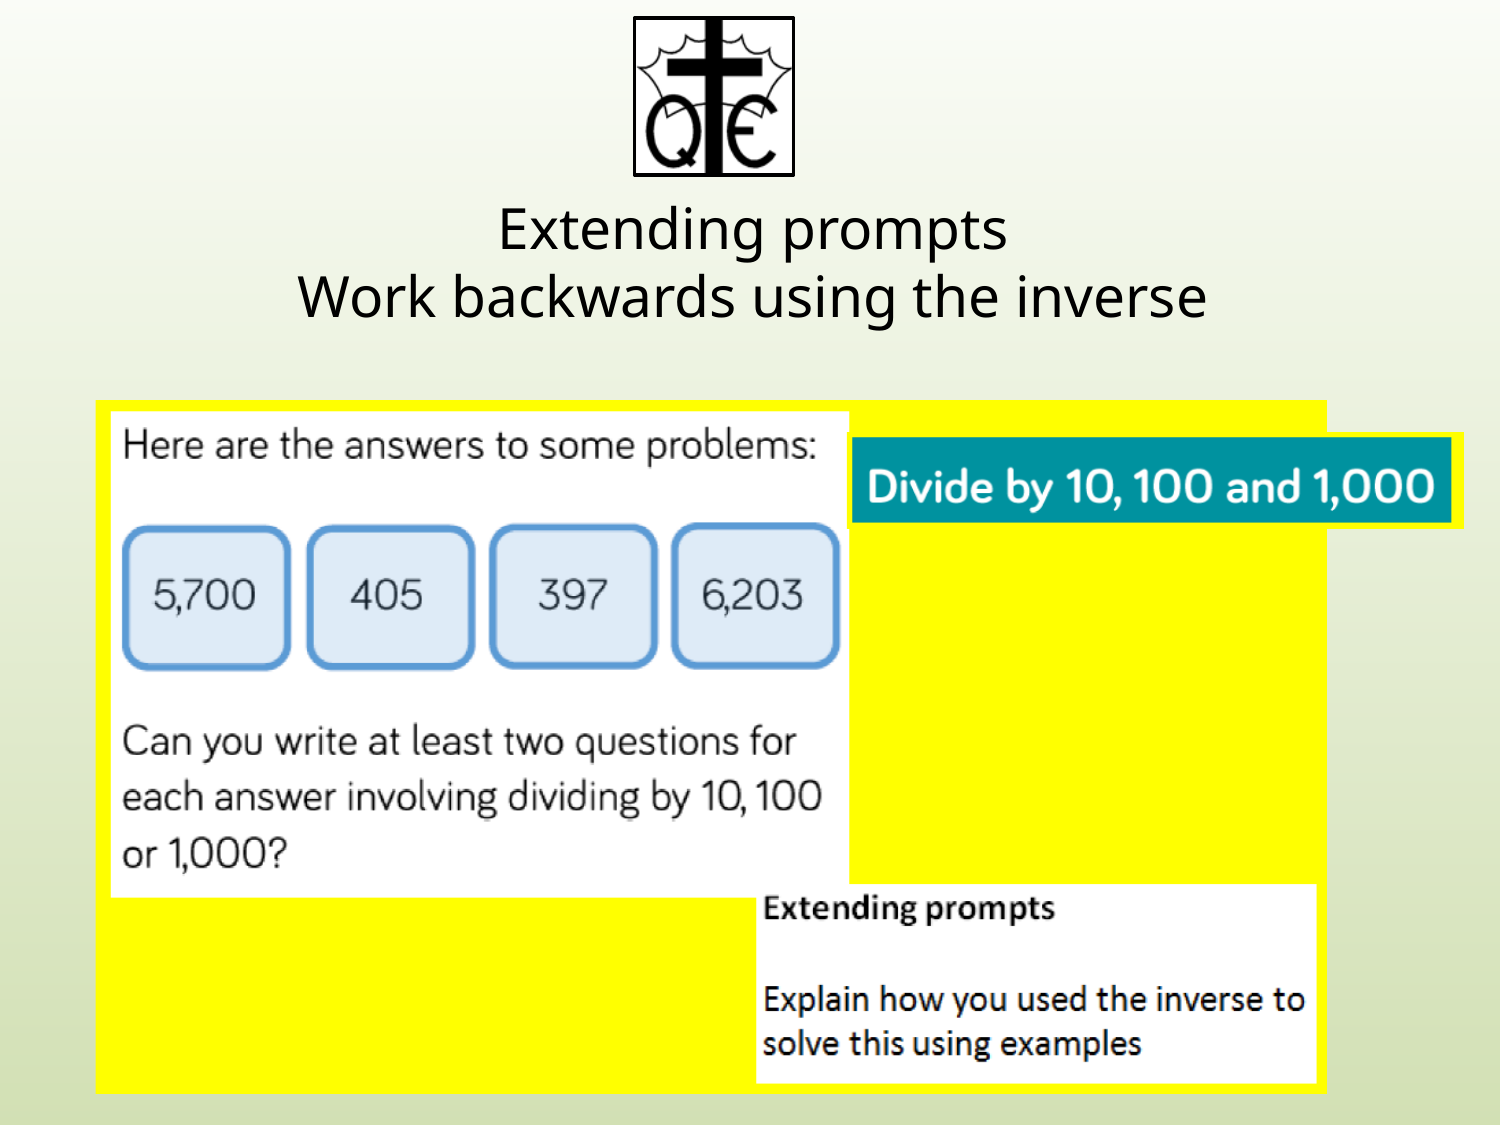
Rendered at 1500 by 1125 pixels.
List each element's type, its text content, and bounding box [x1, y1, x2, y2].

text_box Extending prompts Work backwards using the inverse [115, 183, 1391, 338]
picture [95, 399, 1465, 1095]
picture [635, 19, 792, 174]
